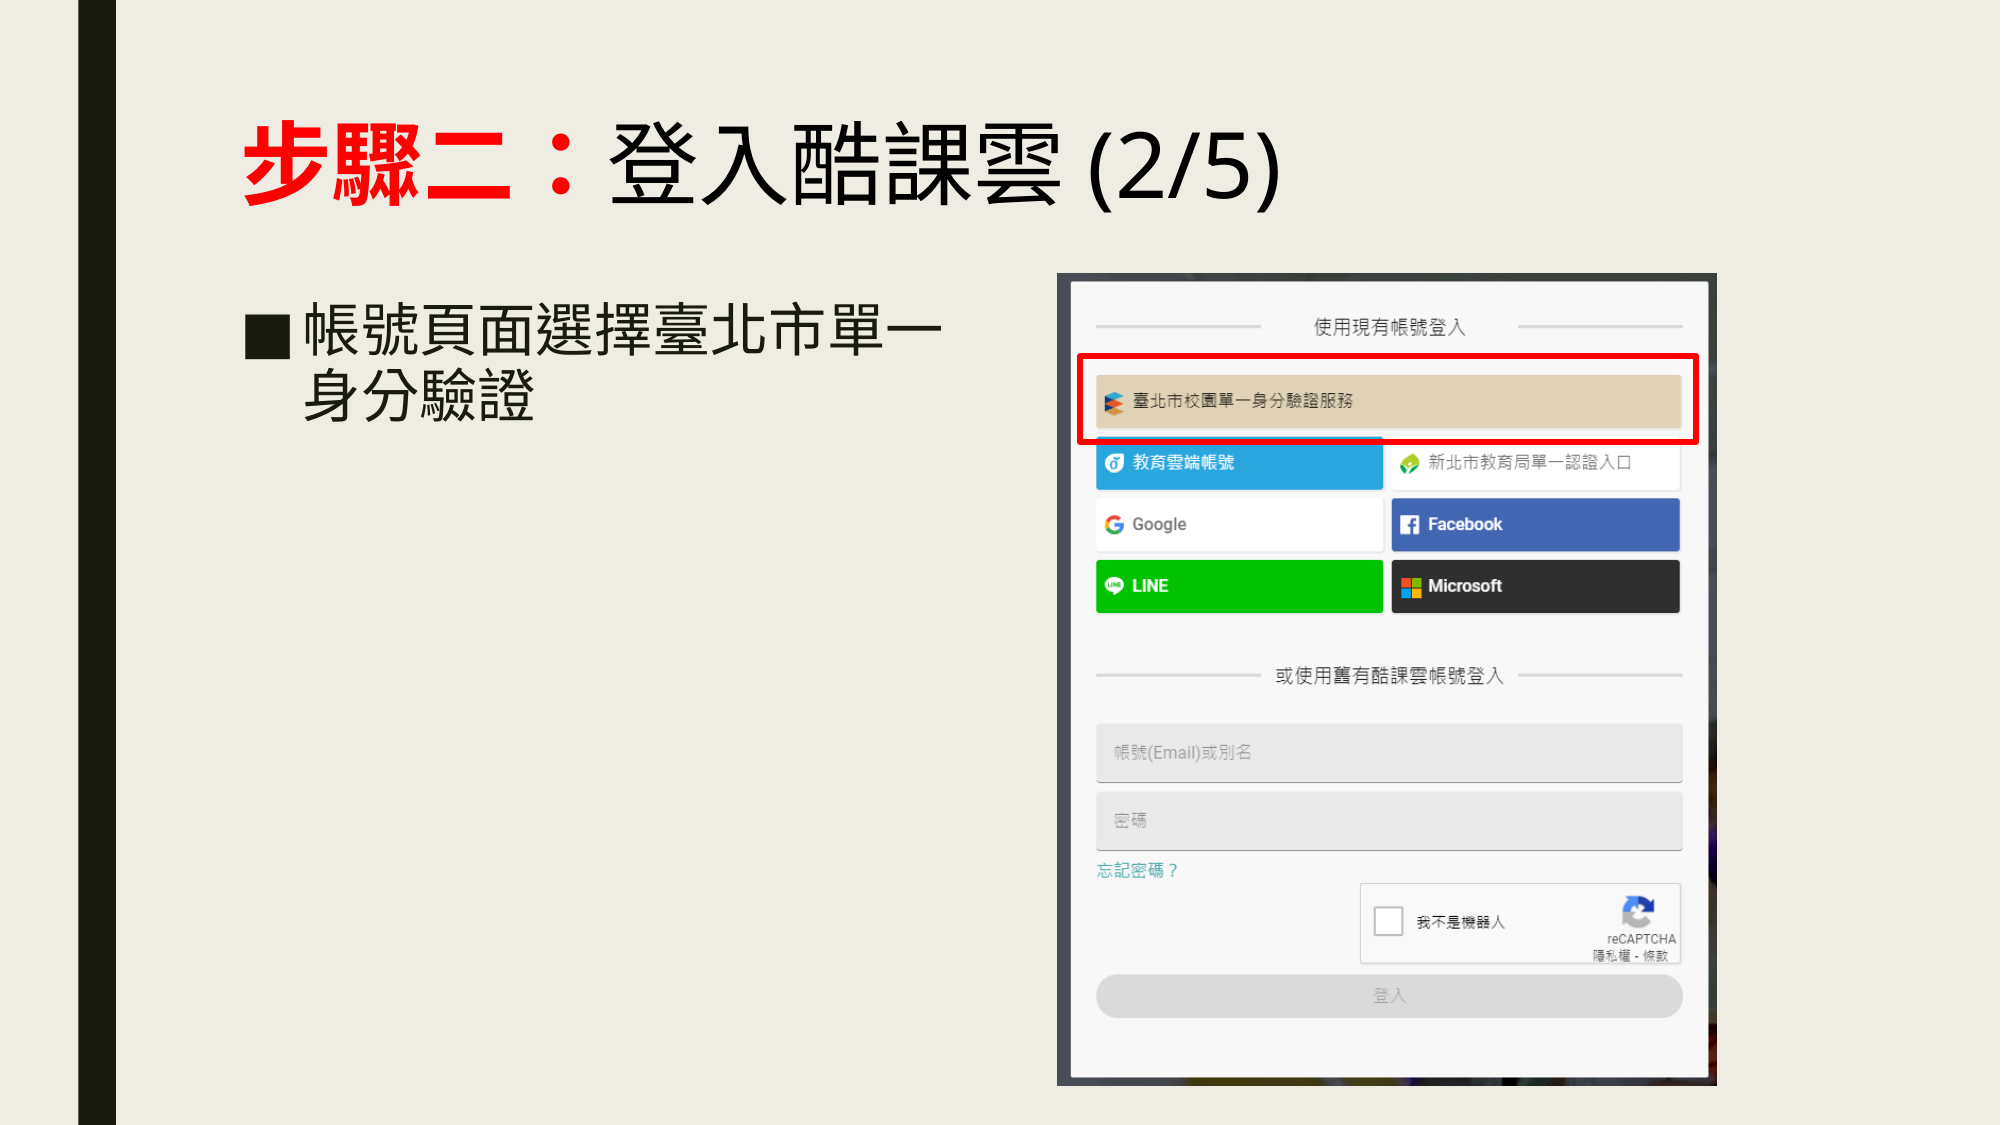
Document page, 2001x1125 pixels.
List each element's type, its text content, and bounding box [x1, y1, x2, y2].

list 帳號頁面選擇臺北市單一身分驗證 [225, 291, 974, 963]
title 步驟二：登入酷課雲(2/5) [225, 112, 1800, 357]
picture [1057, 273, 1717, 1086]
